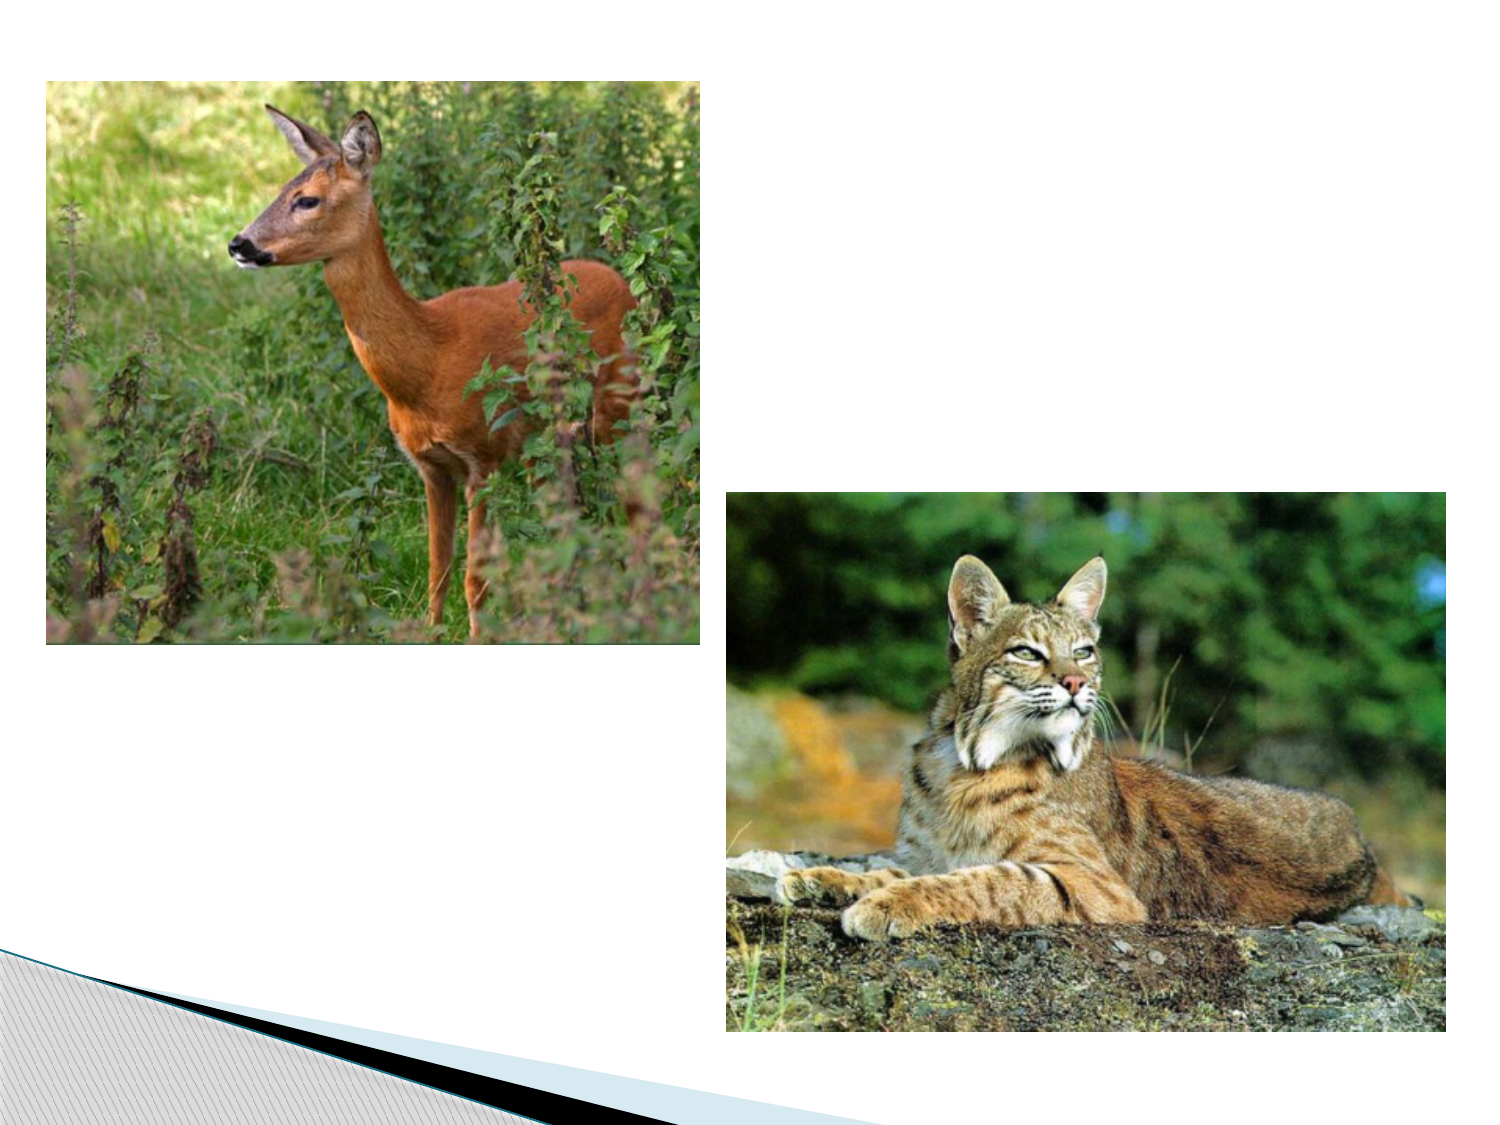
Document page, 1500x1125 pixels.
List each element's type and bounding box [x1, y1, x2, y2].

picture [46, 81, 700, 645]
picture [726, 491, 1446, 1032]
